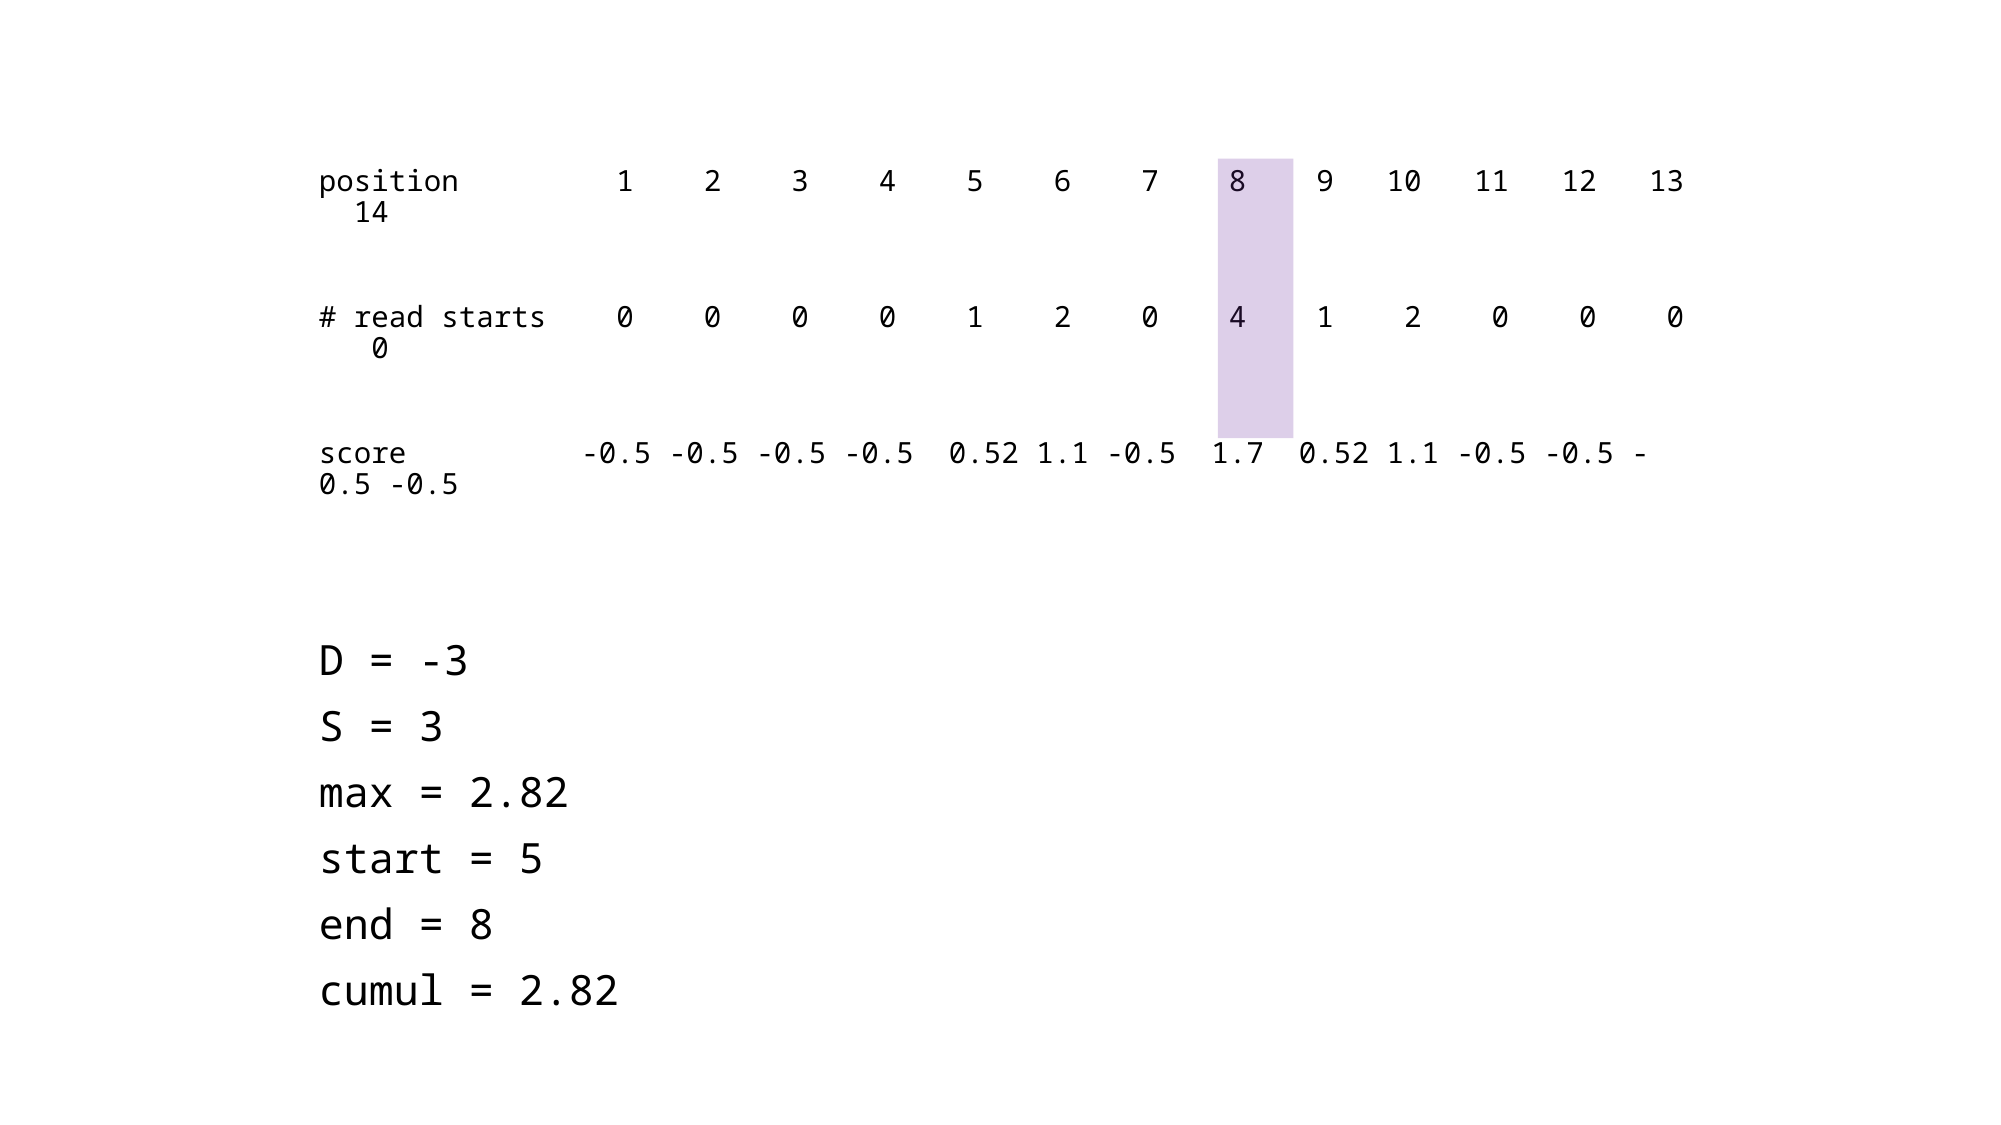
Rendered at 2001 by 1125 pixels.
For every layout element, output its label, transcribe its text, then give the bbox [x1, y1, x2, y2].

text_box [1217, 158, 1294, 439]
list position 1 2 3 4 5 6 7 8 9 10 11 12 13 14 # read starts 0 0 0 0 1 2 0 4 1 2 0 0 0 0 score -0.5 -0.5 -0.5 -0.5 0.52 1.1 -0.5 1.7 0.52 1.1 -0.5 -0.5 -0.5 -0.5 D = -3 S = 3 max = 2.82 start = 5 end = 8 cumul = 2.82 [303, 158, 1701, 962]
